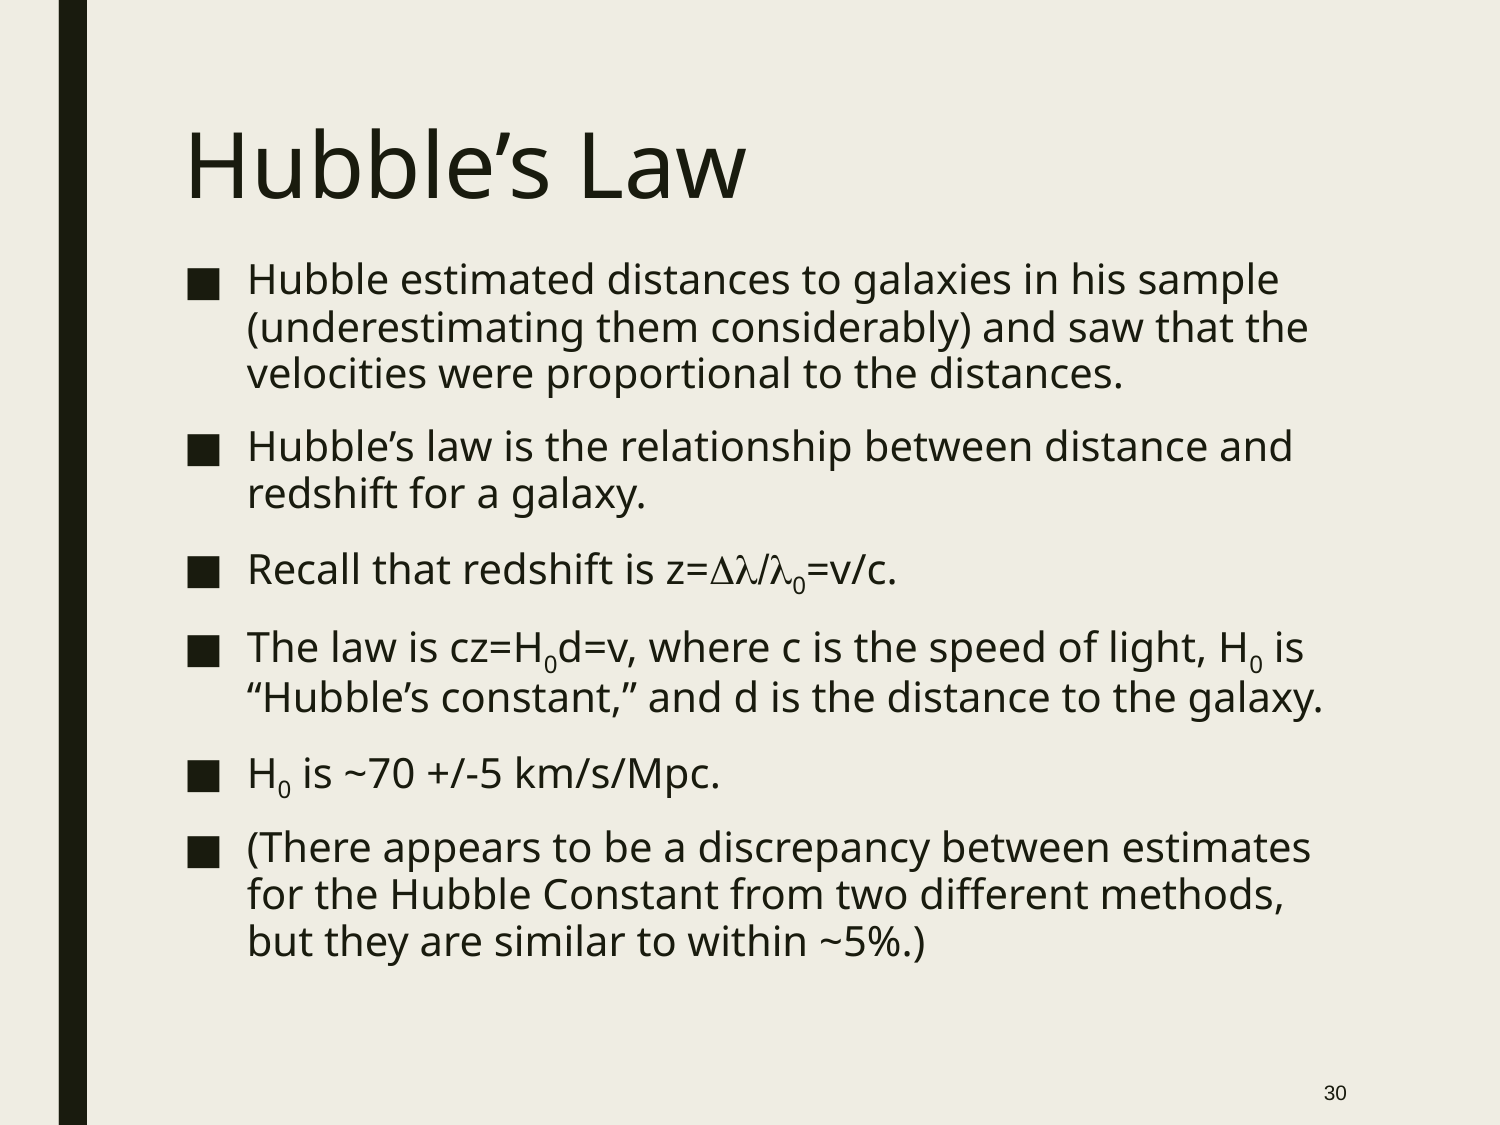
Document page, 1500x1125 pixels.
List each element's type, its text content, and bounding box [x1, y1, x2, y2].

list Hubble estimated distances to galaxies in his sample (underestimating them considerably) and saw that the velocities were proportional to the distances. Hubble’s law is the relationship between distance and redshift for a galaxy. Recall that redshift is z=Dl/l0=v/c. The law is cz=H0d=v, where c is the speed of light, H0 is “Hubble’s constant,” and d is the distance to the galaxy. H0 is ~70 +/-5 km/s/Mpc. (There appears to be a discrepancy between estimates for the Hubble Constant from two different methods, but they are similar to within ~5%.) [168, 249, 1351, 1050]
title Hubble’s Law [168, 112, 1351, 233]
slide_number 30 [1165, 1058, 1362, 1125]
